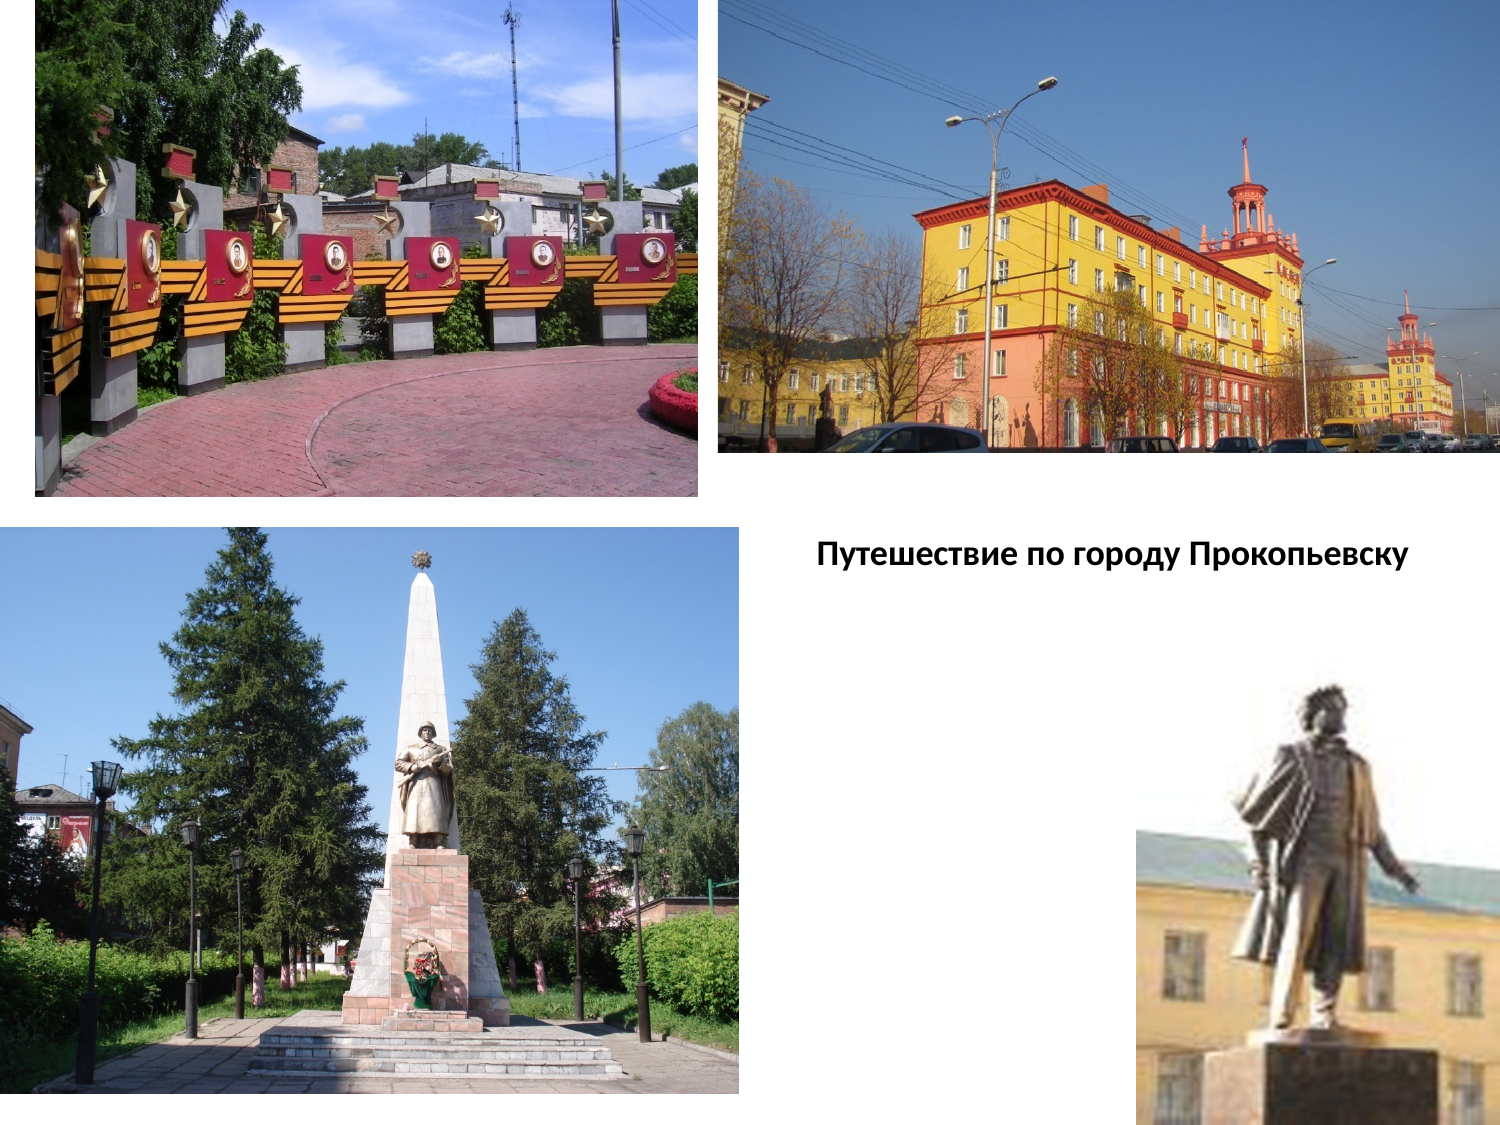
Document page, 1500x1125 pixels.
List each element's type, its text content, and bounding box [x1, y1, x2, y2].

picture [0, 527, 739, 1095]
picture [1136, 632, 1500, 1125]
picture [34, 0, 698, 498]
title Путешествие по городу Прокопьевску [761, 461, 1465, 645]
picture [717, 0, 1500, 453]
